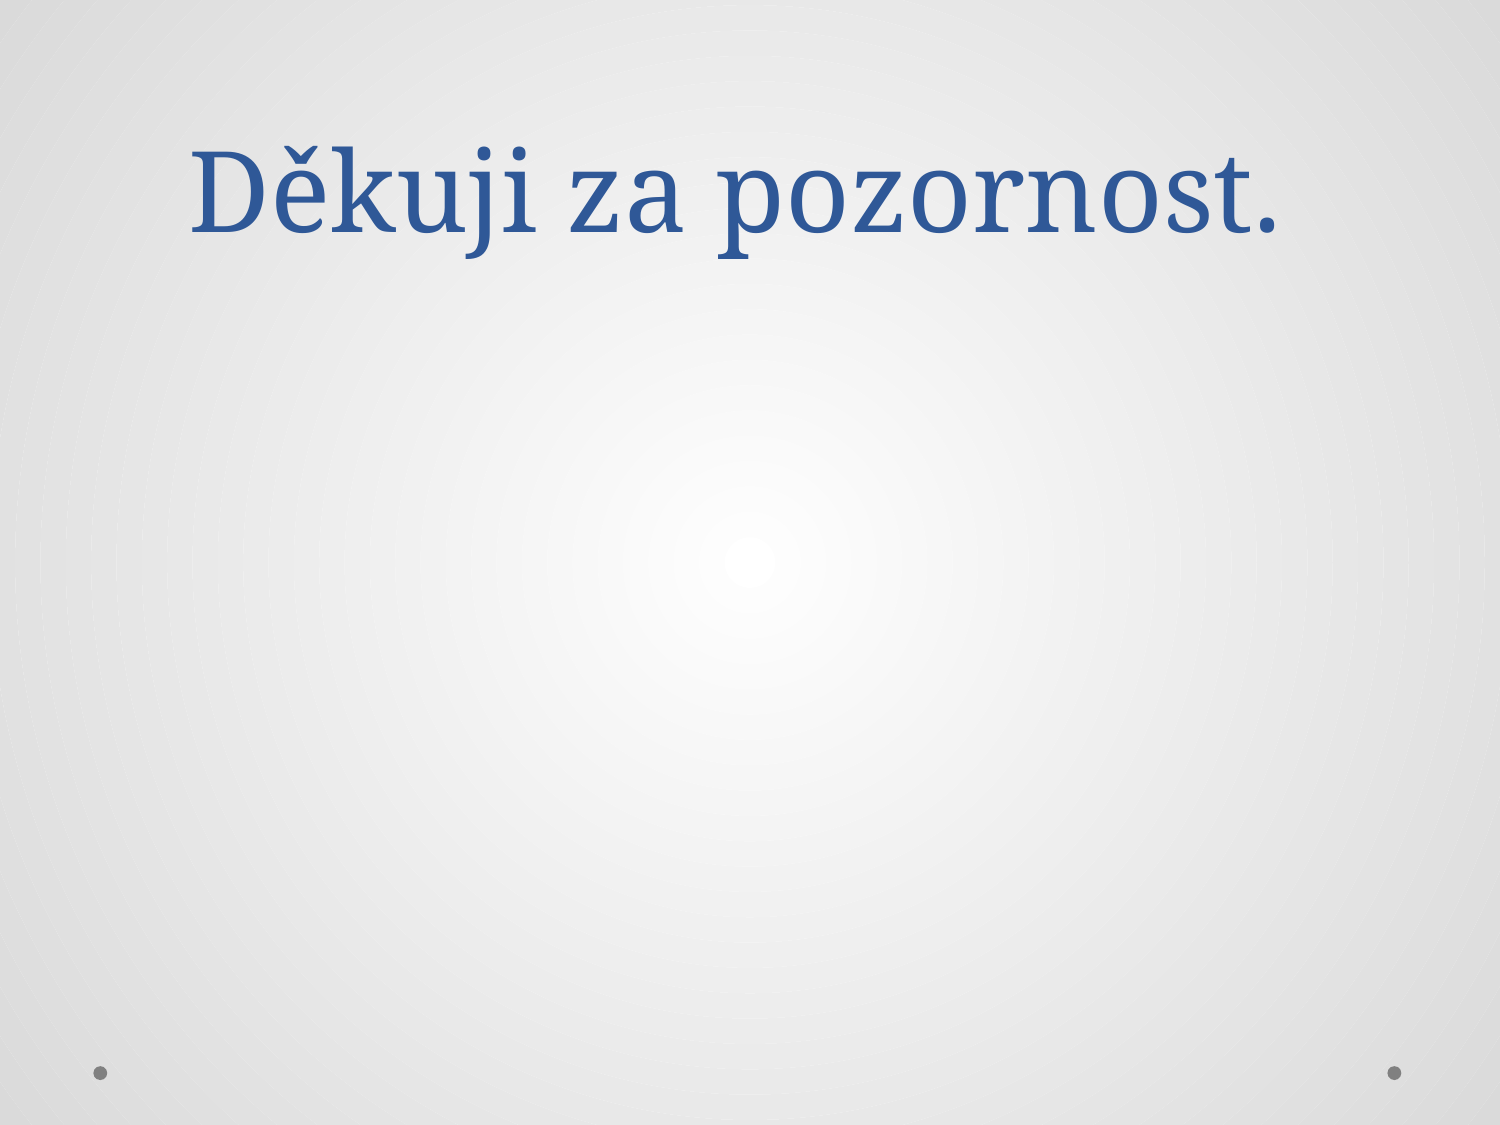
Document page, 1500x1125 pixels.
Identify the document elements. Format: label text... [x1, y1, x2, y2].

title Děkuji za pozornost. [75, 0, 1425, 263]
